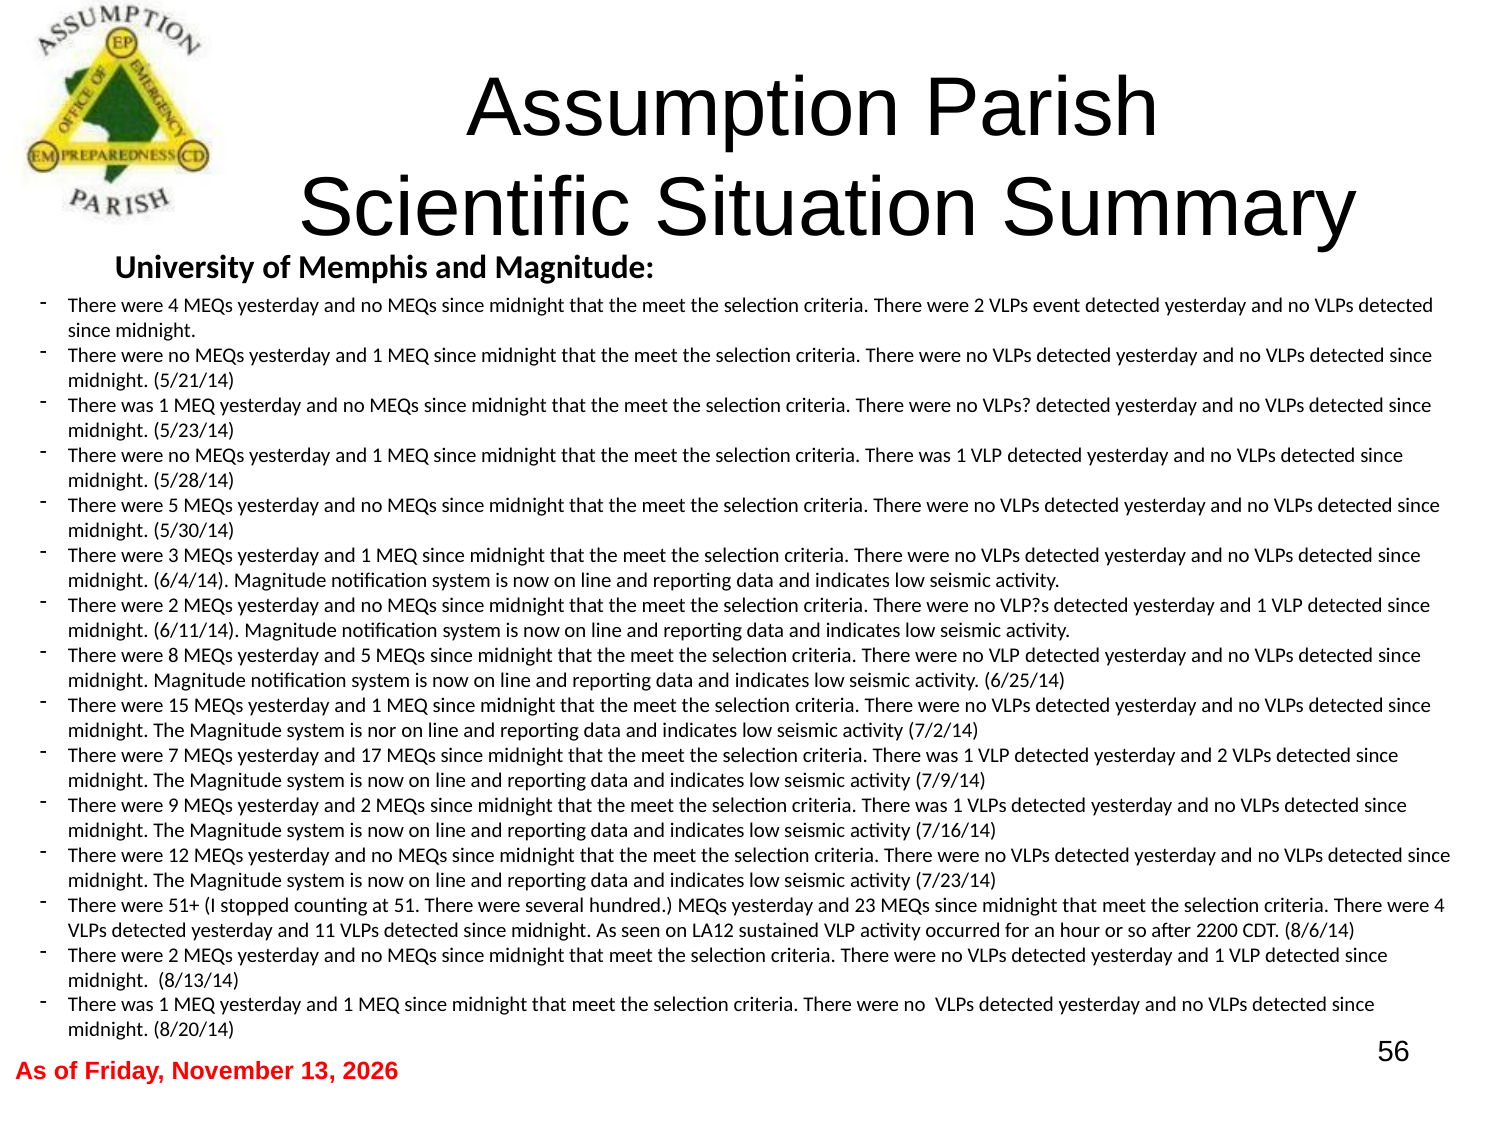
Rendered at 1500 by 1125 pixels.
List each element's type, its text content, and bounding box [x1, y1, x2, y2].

text_box Assumption Parish Scientific Situation Summary [227, 45, 1500, 233]
slide_number 56 [1074, 1049, 1426, 1103]
text_box As of Wednesday, November 12, 2014 [0, 1046, 650, 1125]
text_box University of Memphis and Magnitude: [99, 237, 1413, 284]
text_box There were 4 MEQs yesterday and no MEQs​​​ since midnight that the meet the selection criteria. There were 2 VLPs event​ detected yesterday and no VLPs detected since midnight. There were no MEQs yesterday and 1 MEQ since midnight that the meet the selection criteria. There were no VLPs​ detected yesterday and no VLPs detected since midnight. (5/21/14) There was 1 MEQ yesterday and no MEQs since midnight that the meet the selection criteria. There were no VLPs? detected yesterday and no VLPs detected since midnight. (5/23/14) There were no MEQs yesterday and 1 MEQ since midnight that the meet the selection criteria. There was 1 VLP​ detected yesterday and no VLPs detected since midnight. (5/28/14) There were 5 MEQs yesterday and no MEQs since midnight that the meet the selection criteria. There were no VLP​s detected yesterday and no VLPs detected since midnight. (5/30/14) There were 3 MEQs yesterday and 1 MEQ since midnight that the meet the selection criteria. There were no VLP​s detected yesterday and no VLPs detected since midnight. (6/4/14). Magnitude notification system is now on line and reporting data and indicates low seismic activity. There were 2 MEQs yesterday and no MEQs since midnight that the meet the selection criteria. There were no VLP?s detected yesterday and 1 VLP detected since midnight. (6/11/14). Magnitude notification system is now on line and reporting data and indicates low seismic activity. There were 8 MEQs yesterday and 5 MEQs since midnight that the meet the selection criteria. There were no VLP​ detected yesterday and no VLPs detected since midnight. Magnitude notification system is now on line and reporting data and indicates low seismic activity. (6/25/14) There were 15 MEQs yesterday and 1 MEQ since midnight that the meet the selection criteria. There were no VLP​s detected yesterday and no VLPs detected since midnight. The Magnitude system is nor on line and reporting data and indicates low seismic activity (7/2/14) There were 7 MEQs yesterday and 17 MEQs since midnight that the meet the selection criteria. There was 1 VLP​ detected yesterday and 2 VLPs detected since midnight. The Magnitude system is now on line and reporting data and indicates low seismic activity (7/9/14) There were 9 MEQs yesterday and 2 MEQs since midnight that the meet the selection criteria. There was 1 VLPs detected yesterday and no VLPs detected since midnight. The Magnitude system is now on line and reporting data and indicates low seismic activity (7/16/14) There were 12 MEQs yesterday and no MEQs since midnight that the meet the selection criteria. There were no VLPs detected yesterday and no VLPs detected since midnight. The Magnitude system is now on line and reporting data and indicates low seismic activity (7/23/14) There were 51+ (I stopped counting at 51. There were several hundred.) MEQs yesterday and 23 MEQs since midnight that meet the selection criteria. There were 4 VLPs detected yesterday and 11 VLPs detected since midnight. As seen on LA12 sustained VLP activity occurred for an hour or so after 2200 CDT. (8/6/14) There were 2 MEQs yesterday and no MEQs since midnight that meet the selection criteria. There were no VLPs detected yesterday and 1 VLP detected since midnight. (8/13/14) There was 1 MEQ yesterday and 1 MEQ since midnight that meet the selection criteria. There were no VLPs detected yesterday and no VLPs detected since midnight. (8/20/14) [24, 284, 1475, 1049]
picture [0, 0, 226, 229]
